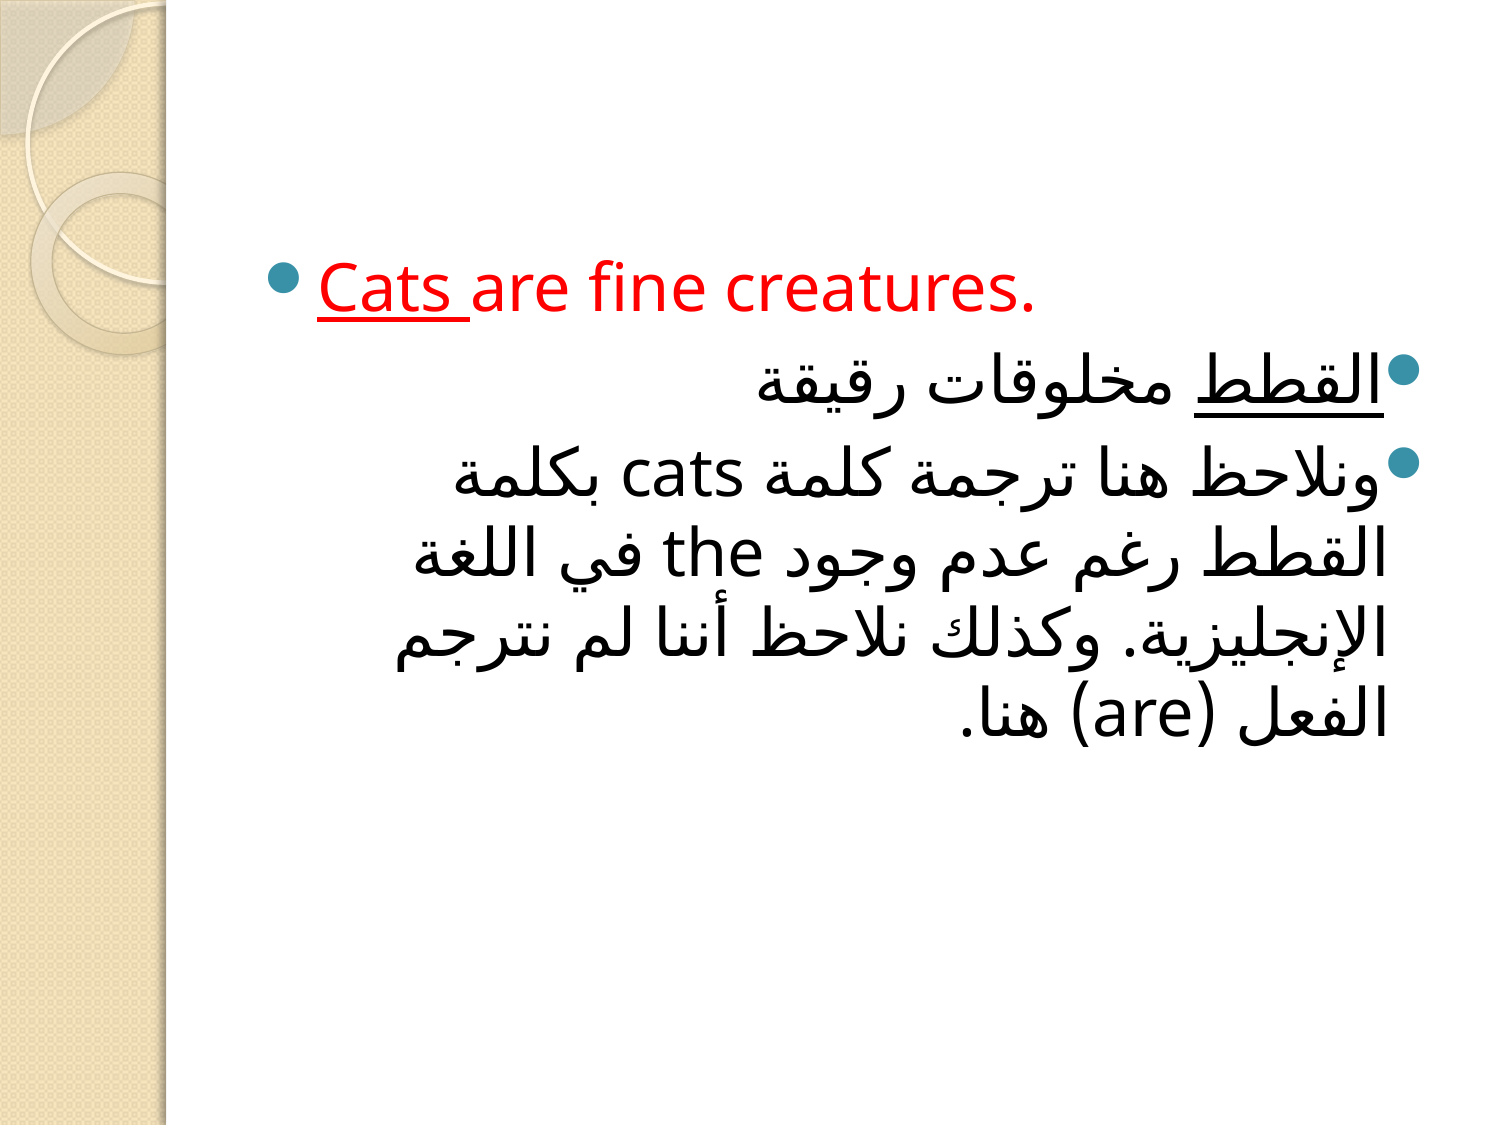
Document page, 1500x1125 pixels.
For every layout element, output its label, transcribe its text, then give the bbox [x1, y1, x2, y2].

list Cats are fine creatures. القطط مخلوقات رقيقة ونلاحظ هنا ترجمة كلمة cats بكلمة القطط رغم عدم وجود the في اللغة الإنجليزية. وكذلك نلاحظ أننا لم نترجم الفعل (are) هنا. [235, 237, 1466, 1025]
